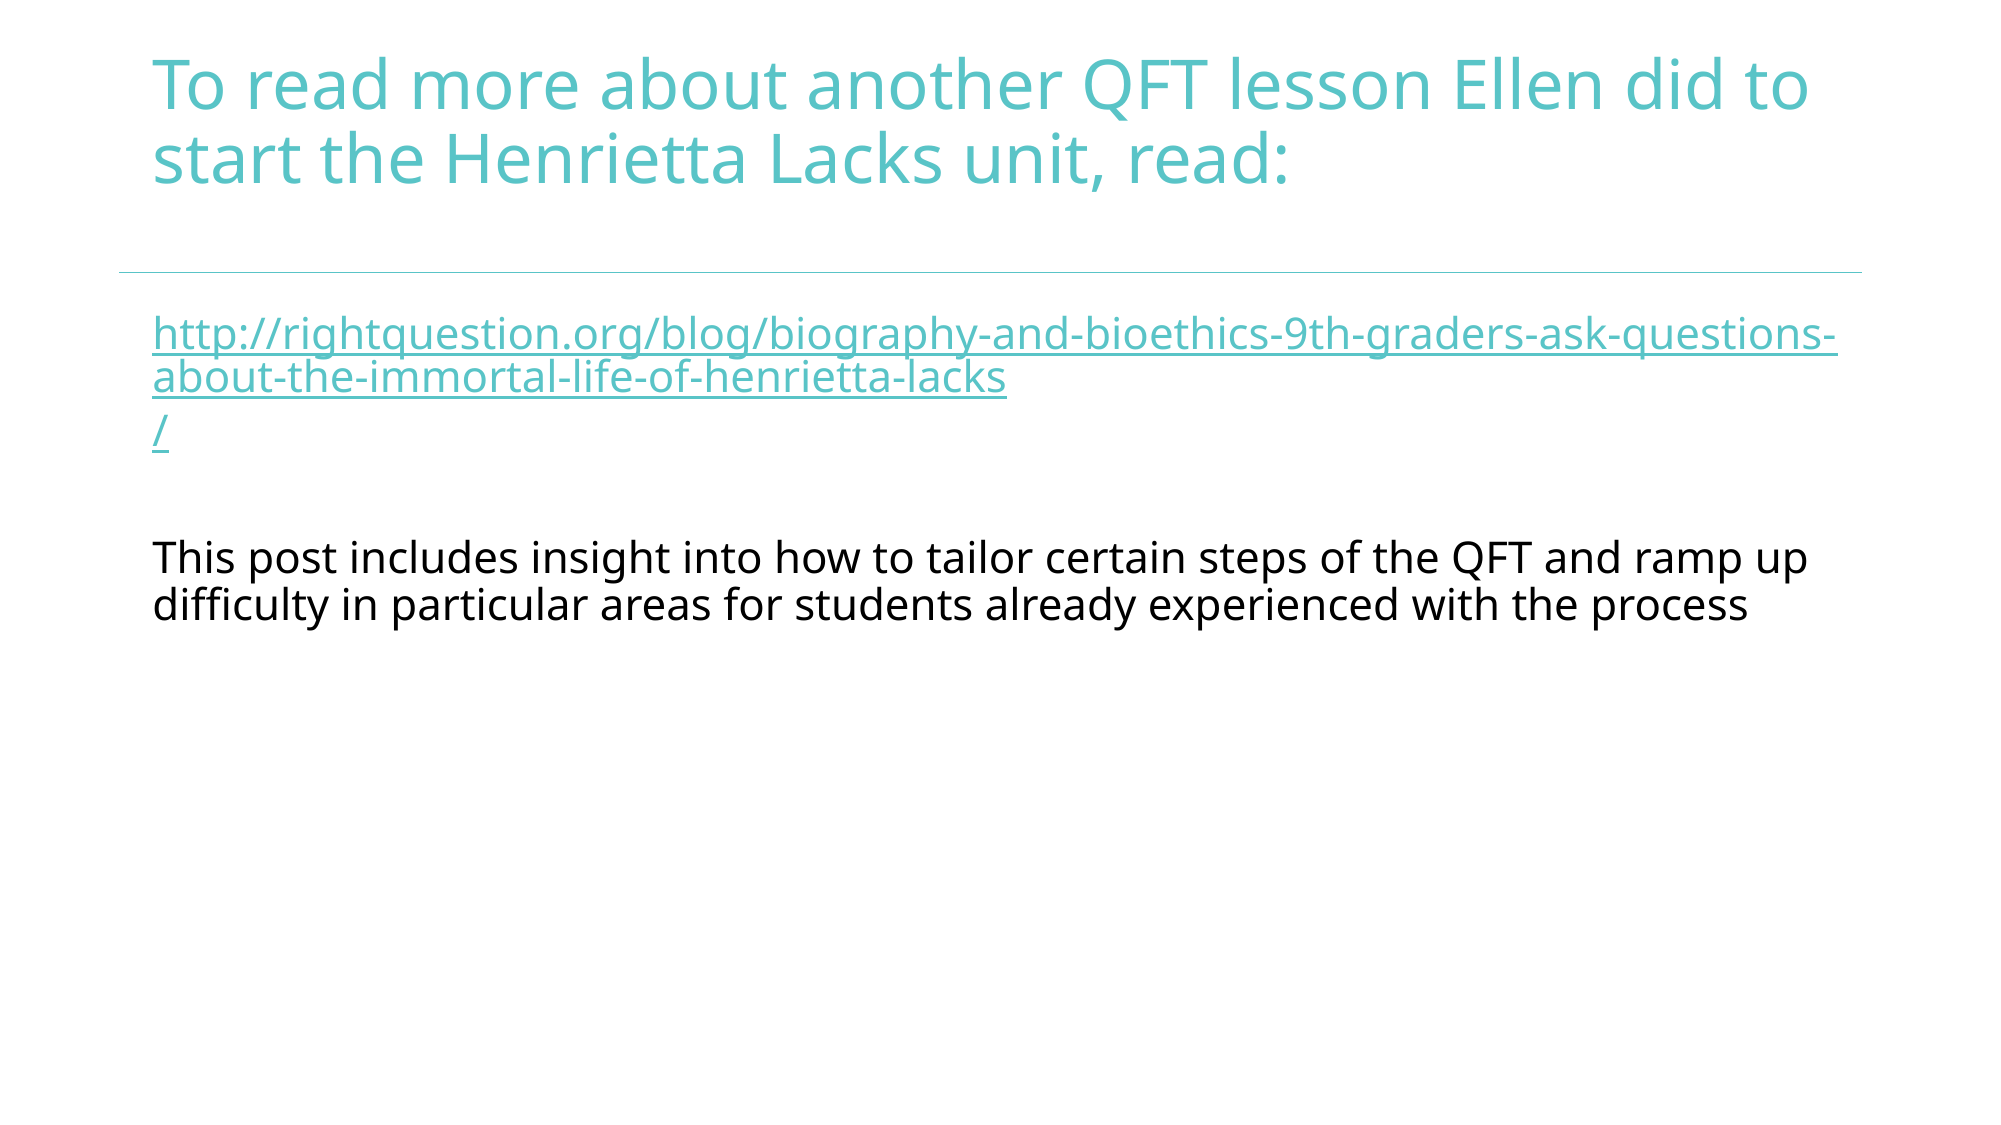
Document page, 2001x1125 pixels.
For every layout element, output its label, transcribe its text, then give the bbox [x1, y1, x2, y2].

list http://rightquestion.org/blog/biography-and-bioethics-9th-graders-ask-questions-about-the-immortal-life-of-henrietta-lacks/ This post includes insight into how to tailor certain steps of the QFT and ramp up difficulty in particular areas for students already experienced with the process [137, 299, 1863, 1014]
title To read more about another QFT lesson Ellen did to start the Henrietta Lacks unit, read: [137, 15, 1863, 233]
